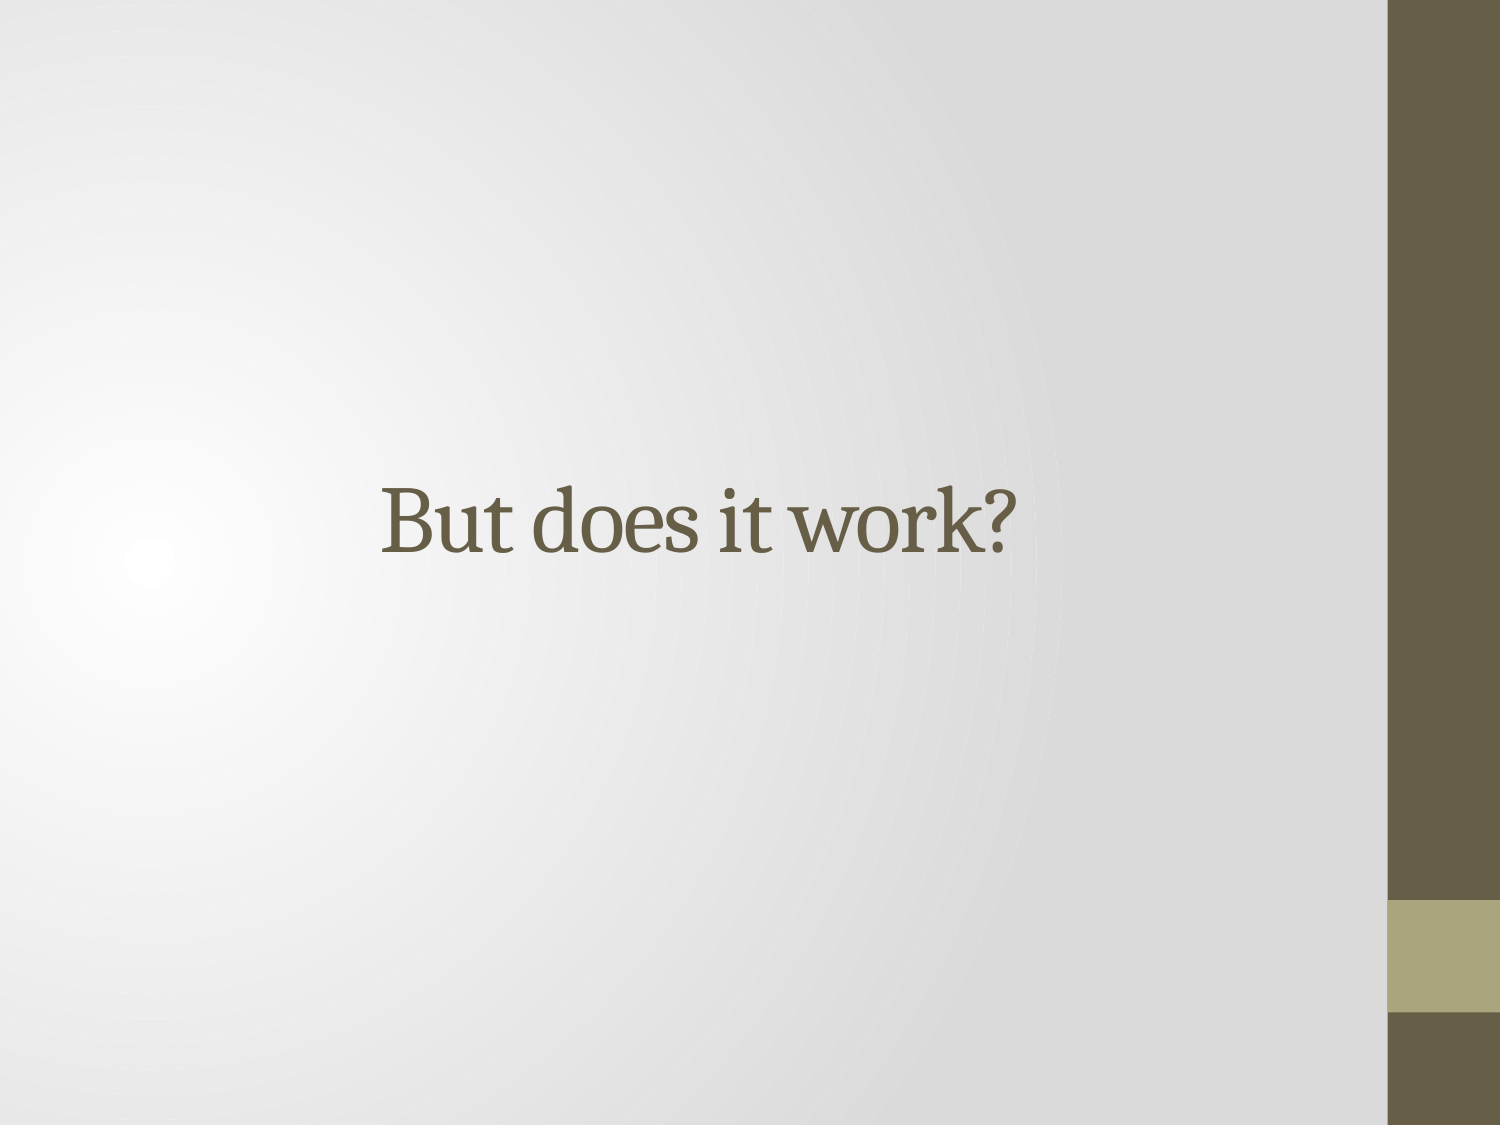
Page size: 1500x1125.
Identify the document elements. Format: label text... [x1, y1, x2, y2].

title But does it work? [76, 420, 1327, 609]
